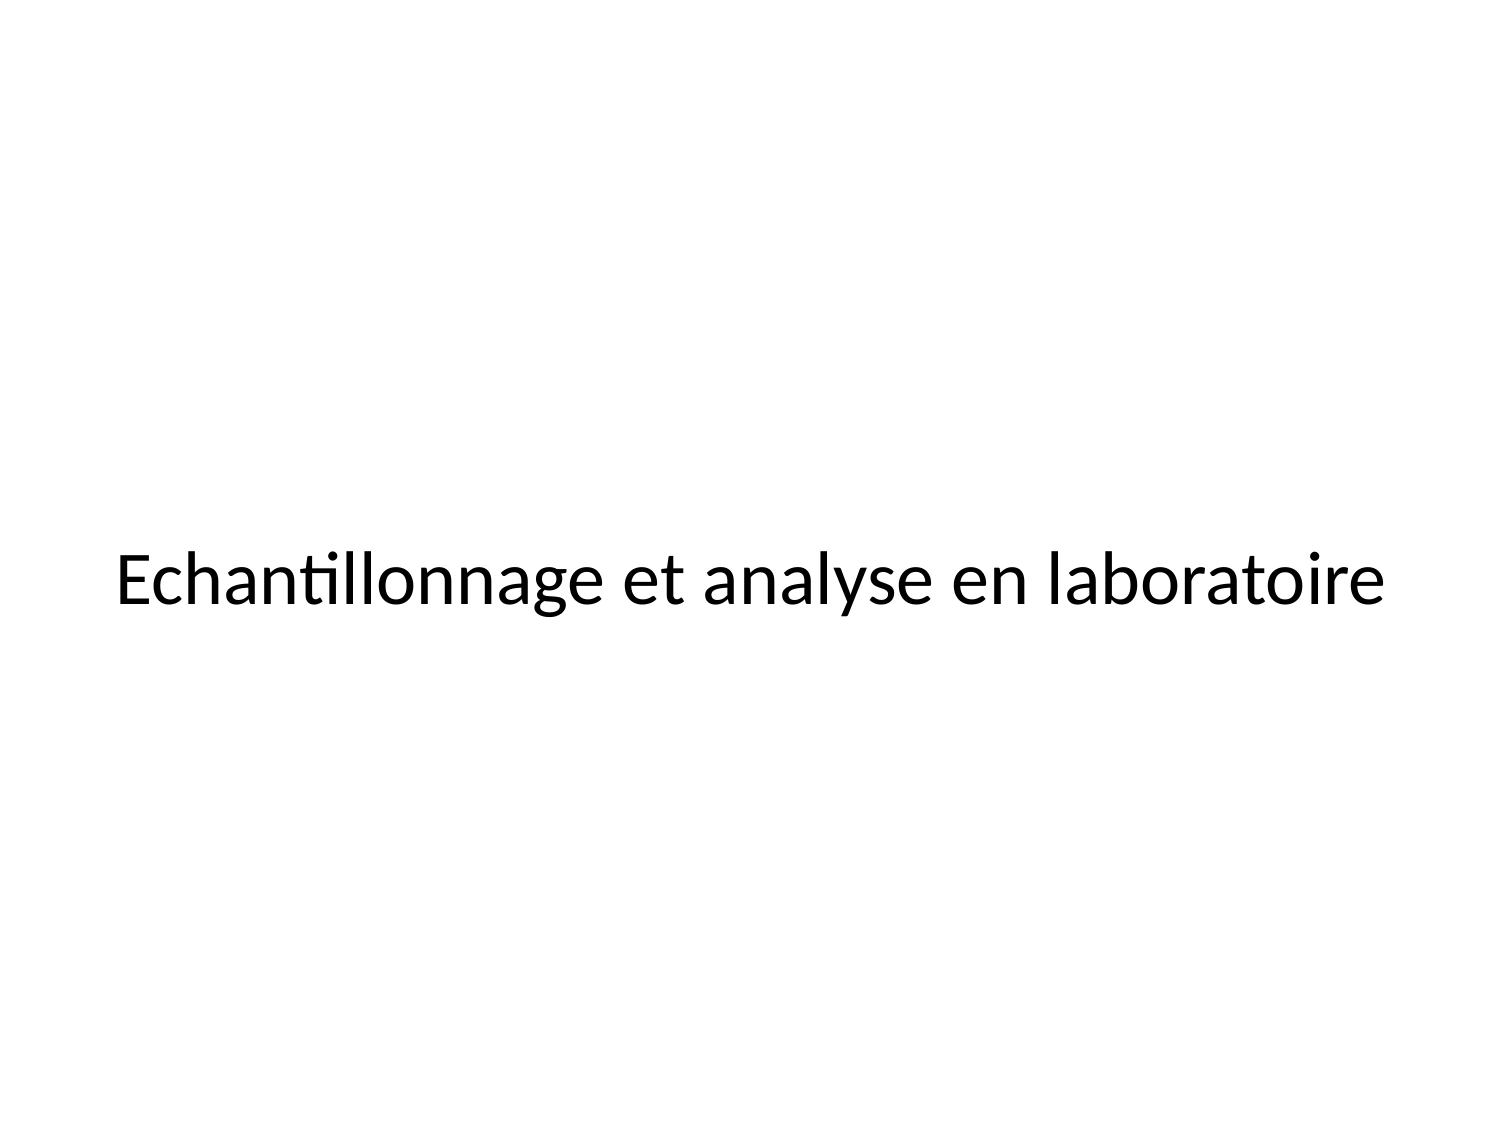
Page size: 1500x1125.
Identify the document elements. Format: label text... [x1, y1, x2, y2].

text_box Echantillonnage et analyse en laboratoire [76, 479, 1427, 668]
